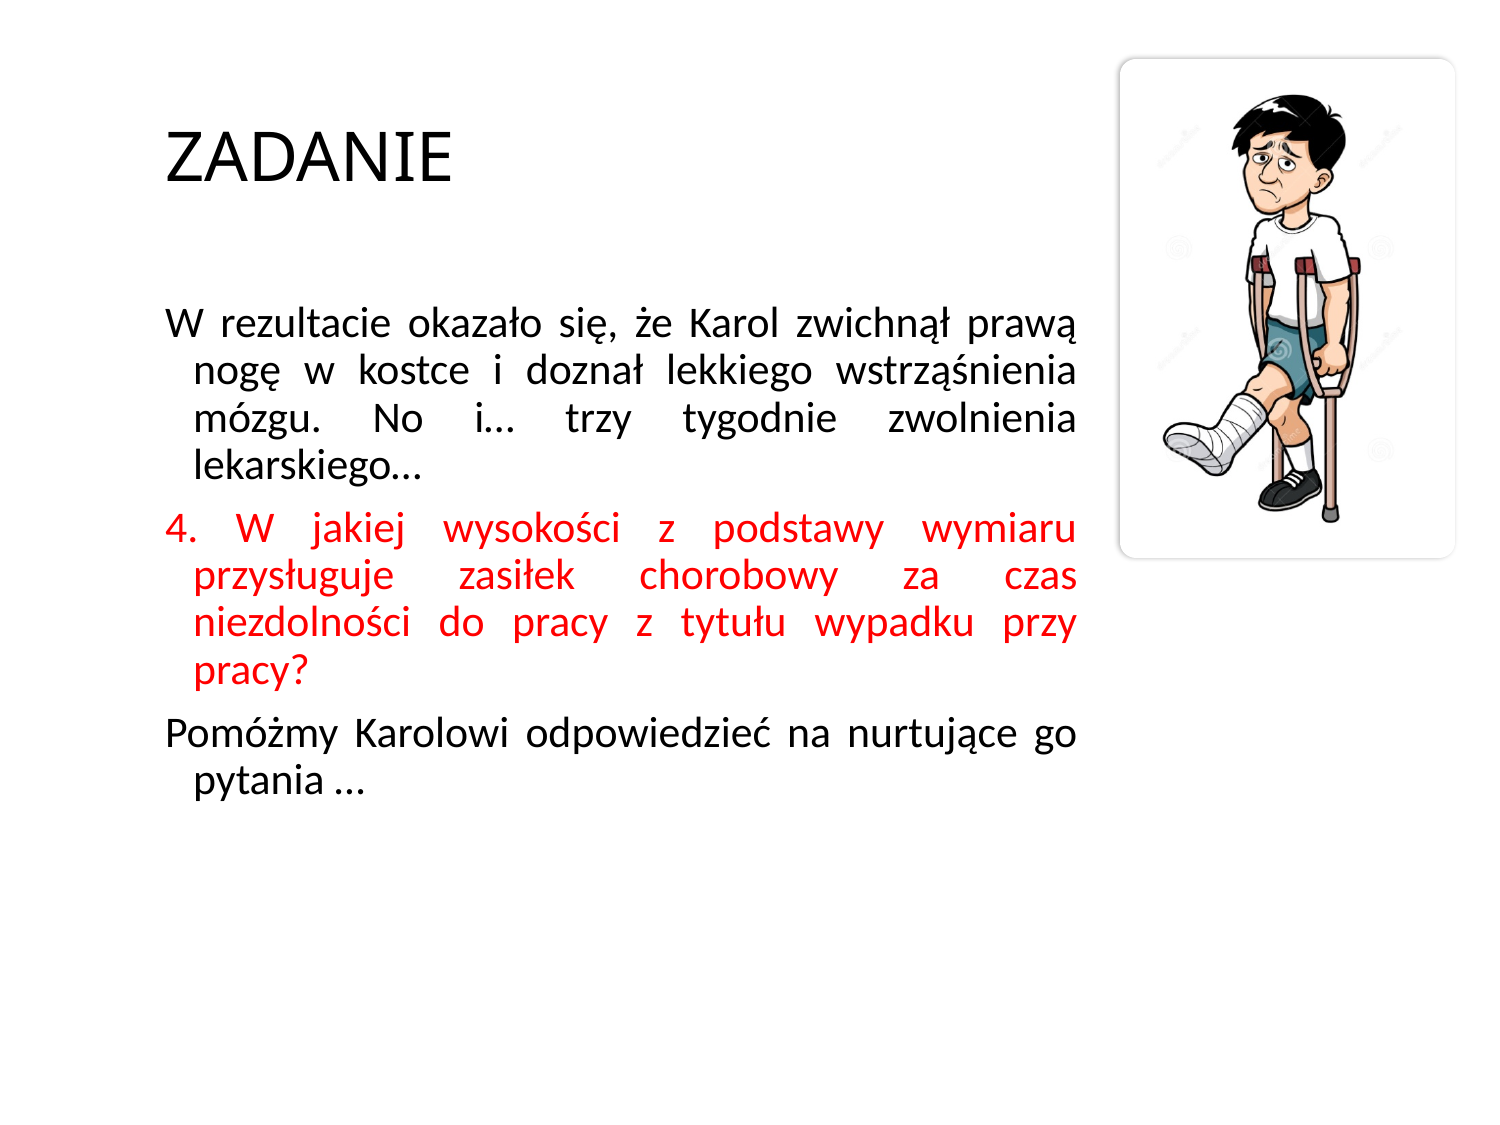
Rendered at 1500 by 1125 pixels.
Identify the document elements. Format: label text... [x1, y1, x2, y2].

list W rezultacie okazało się, że Karol zwichnął prawą nogę w kostce i doznał lekkiego wstrząśnienia mózgu. No i… trzy tygodnie zwolnienia lekarskiego… 4. W jakiej wysokości z podstawy wymiaru przysługuje zasiłek chorobowy za czas niezdolności do pracy z tytułu wypadku przy pracy? Pomóżmy Karolowi odpowiedzieć na nurtujące go pytania … [150, 292, 1093, 1043]
picture [1151, 89, 1424, 528]
title ZADANIE [150, 83, 680, 234]
